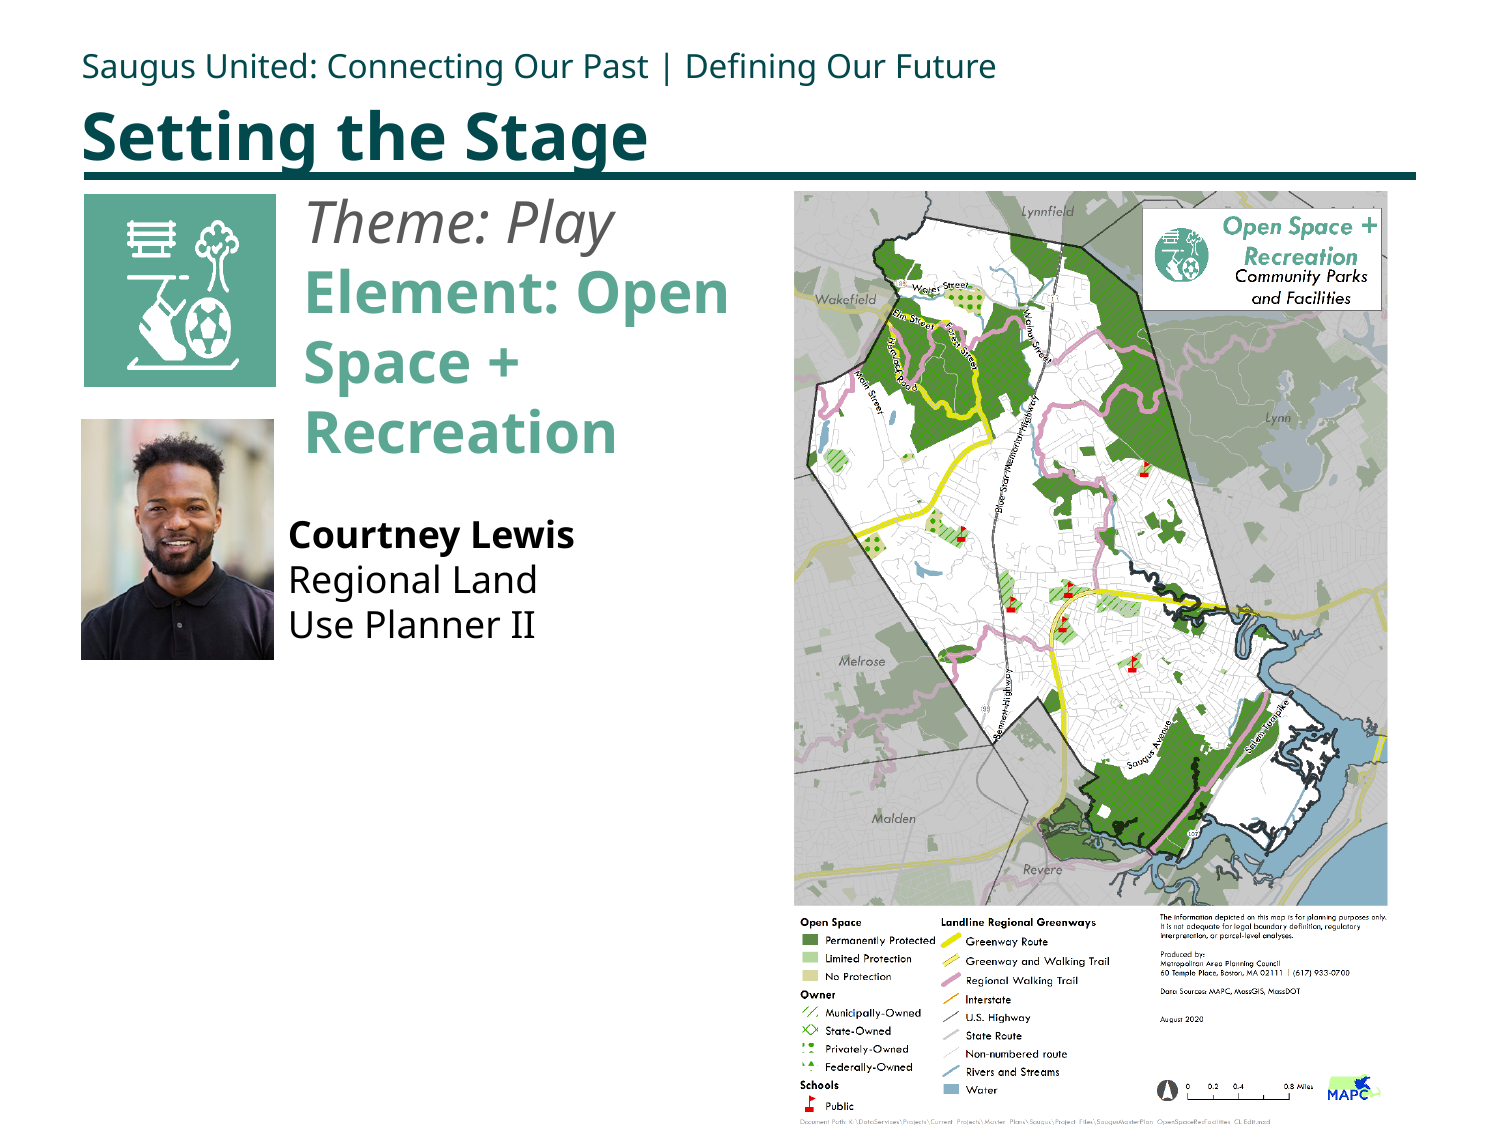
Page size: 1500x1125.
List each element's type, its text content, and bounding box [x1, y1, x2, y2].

picture [81, 419, 274, 660]
text_box Saugus United: Connecting Our Past | Defining Our Future [66, 37, 1500, 87]
picture [783, 178, 1398, 1125]
text_box Courtney Lewis Regional Land Use Planner II [278, 503, 611, 654]
text_box Setting the Stage [66, 87, 1500, 182]
picture [83, 194, 276, 387]
text_box Theme: Play Element: Open Space + Recreation [288, 183, 778, 473]
